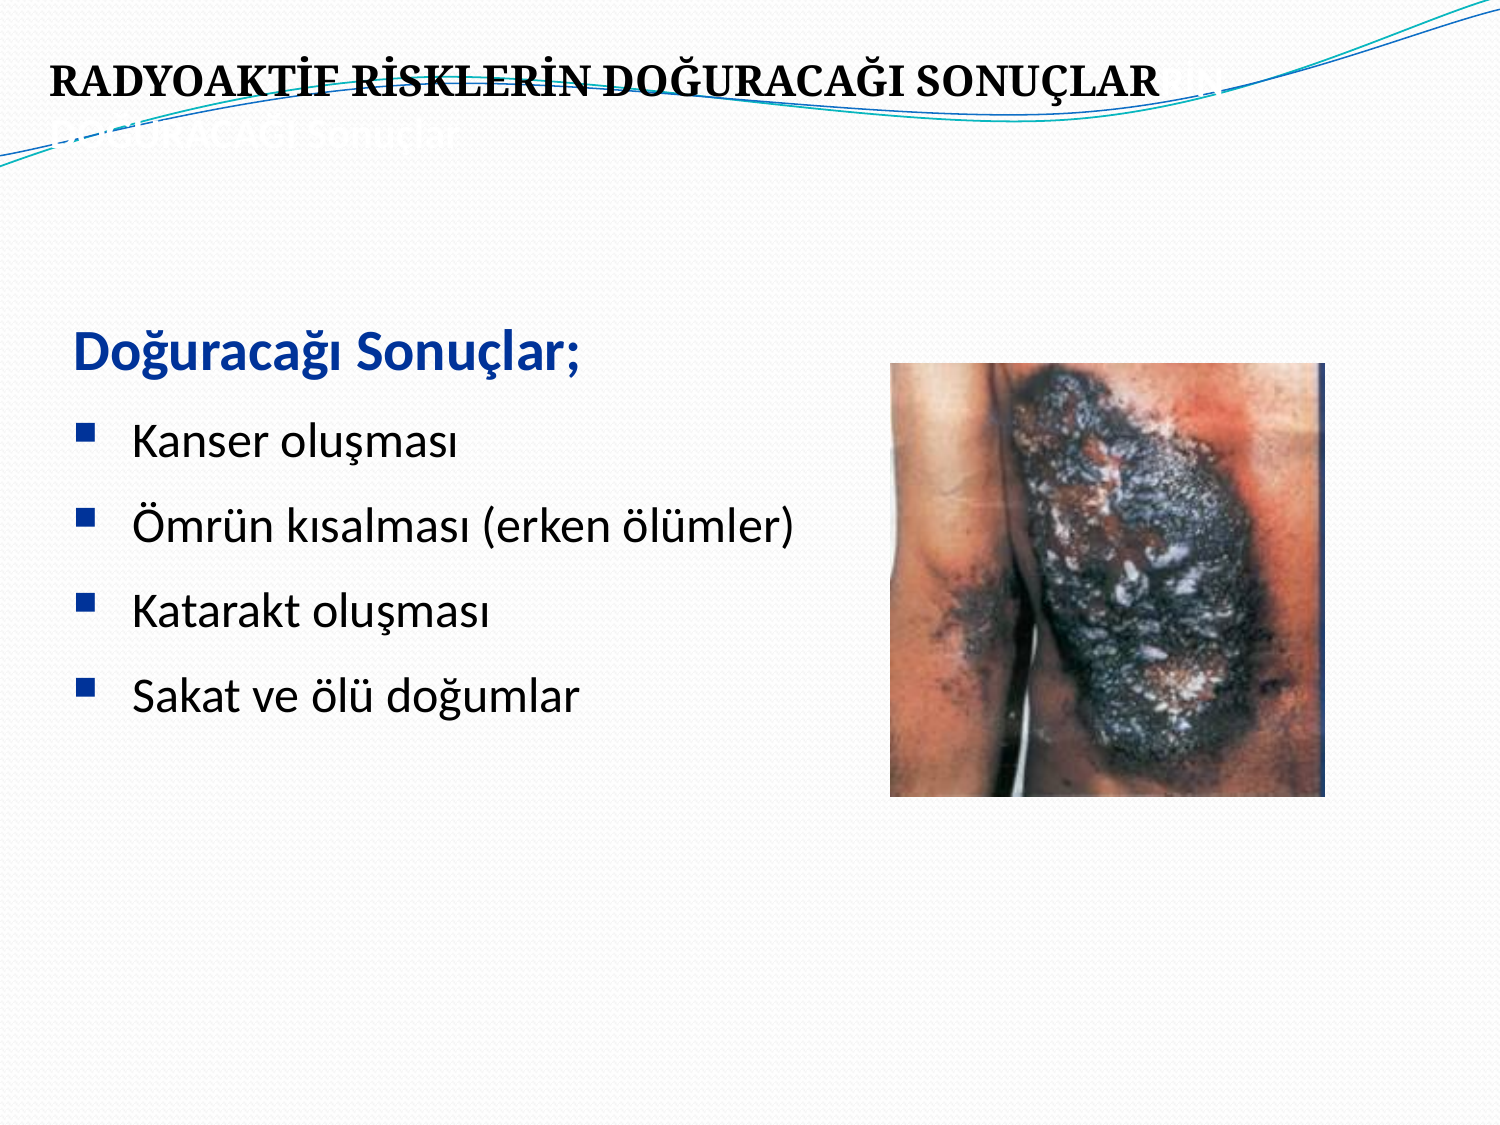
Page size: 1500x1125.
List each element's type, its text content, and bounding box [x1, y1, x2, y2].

text_box RADYOAKTİF RİSKLERİN DOĞURACAĞI SONUÇLARRİN DOĞURACAĞI Sonuçlar [35, 46, 1388, 164]
text_box Doğuracağı Sonuçlar; Kanser oluşması Ömrün kısalması (erken ölümler) Katarakt oluşması Sakat ve ölü doğumlar [58, 304, 1442, 730]
picture [890, 362, 1325, 798]
